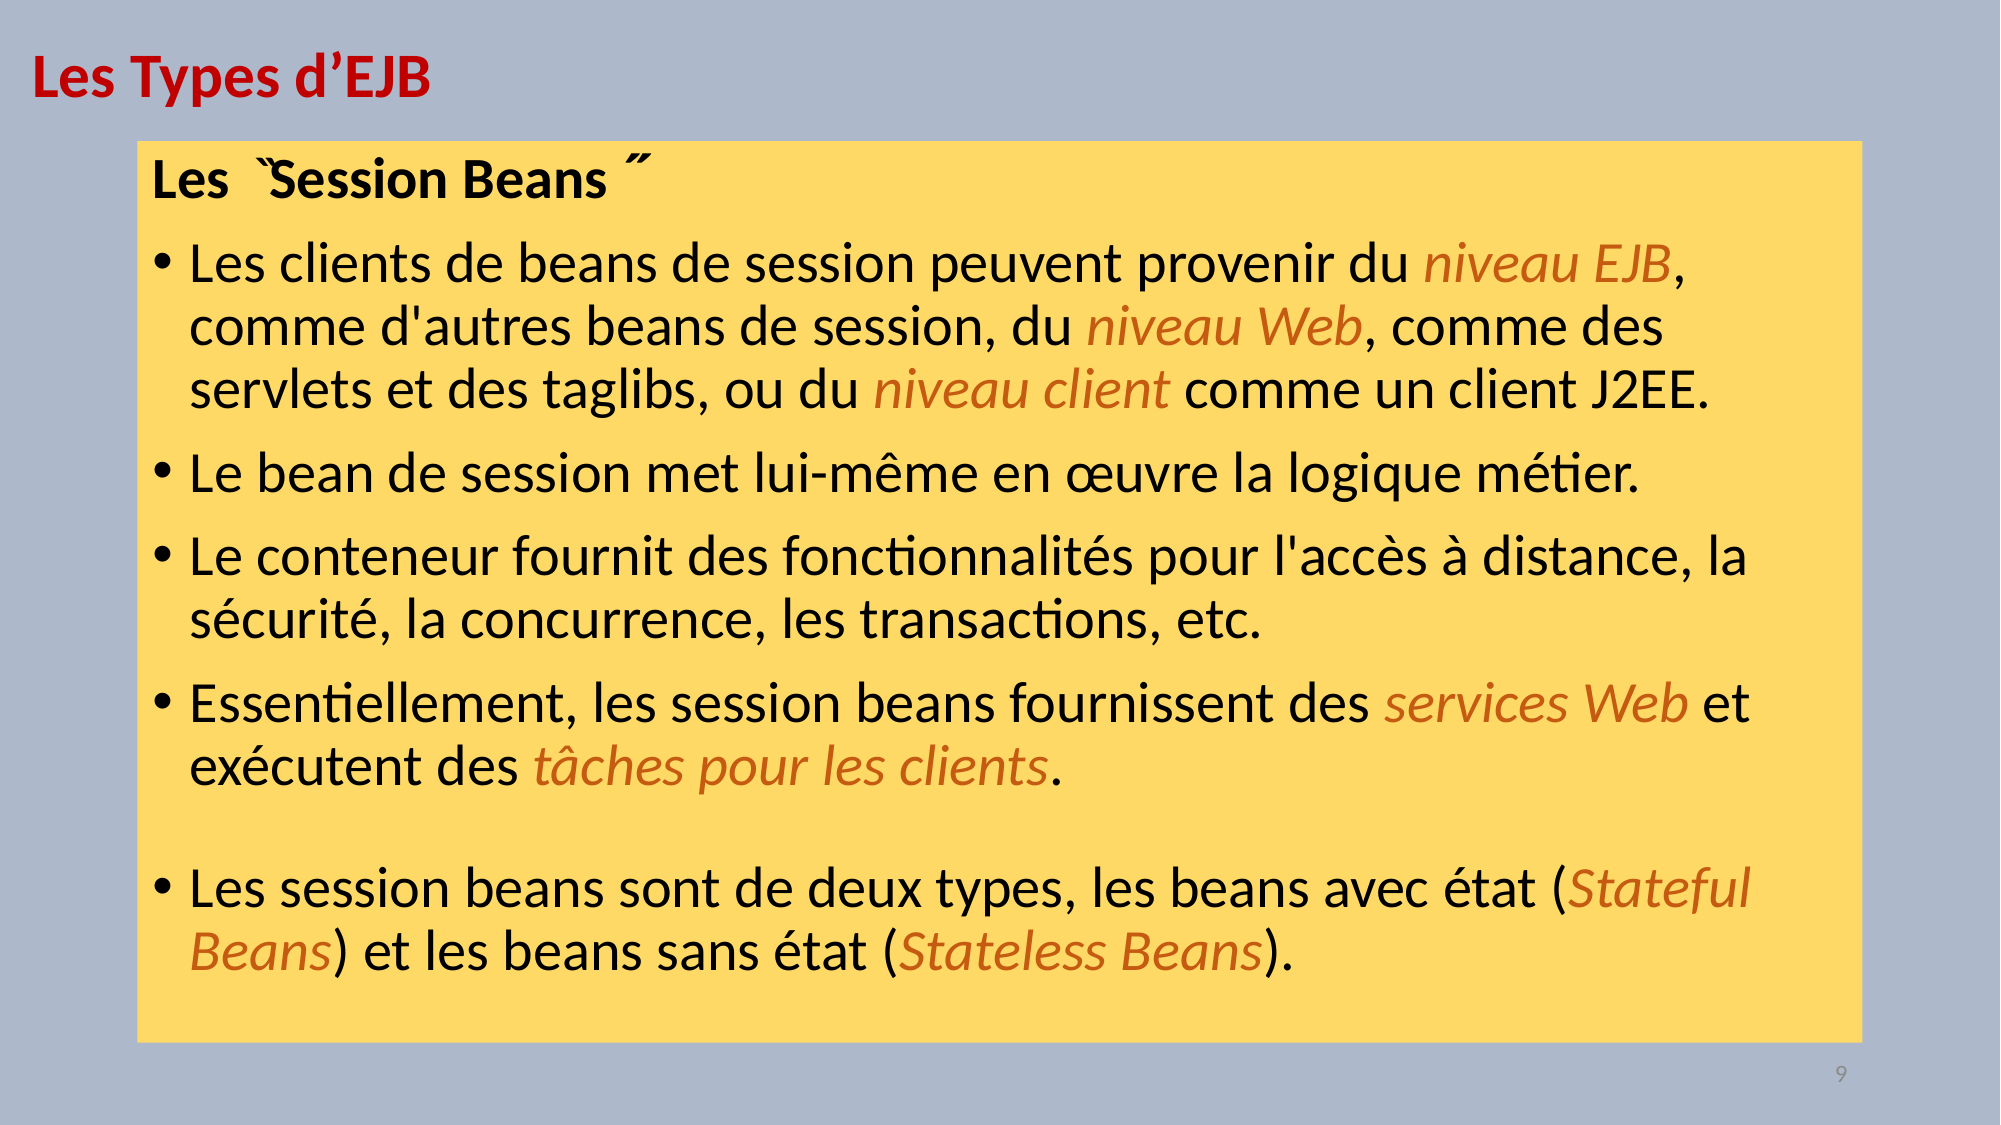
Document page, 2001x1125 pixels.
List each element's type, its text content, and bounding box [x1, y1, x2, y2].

list Les ̏Session Beans ̋ Les clients de beans de session peuvent provenir du niveau EJB, comme d'autres beans de session, du niveau Web, comme des servlets et des taglibs, ou du niveau client comme un client J2EE. Le bean de session met lui-même en œuvre la logique métier. Le conteneur fournit des fonctionnalités pour l'accès à distance, la sécurité, la concurrence, les transactions, etc. Essentiellement, les session beans fournissent des services Web et exécutent des tâches pour les clients. Les session beans sont de deux types, les beans avec état (Stateful Beans) et les beans sans état (Stateless Beans). [137, 141, 1863, 1043]
slide_number 9 [1412, 1042, 1863, 1103]
title Les Types d’EJB [17, 87, 1586, 120]
text_box [4, 10, 1730, 87]
